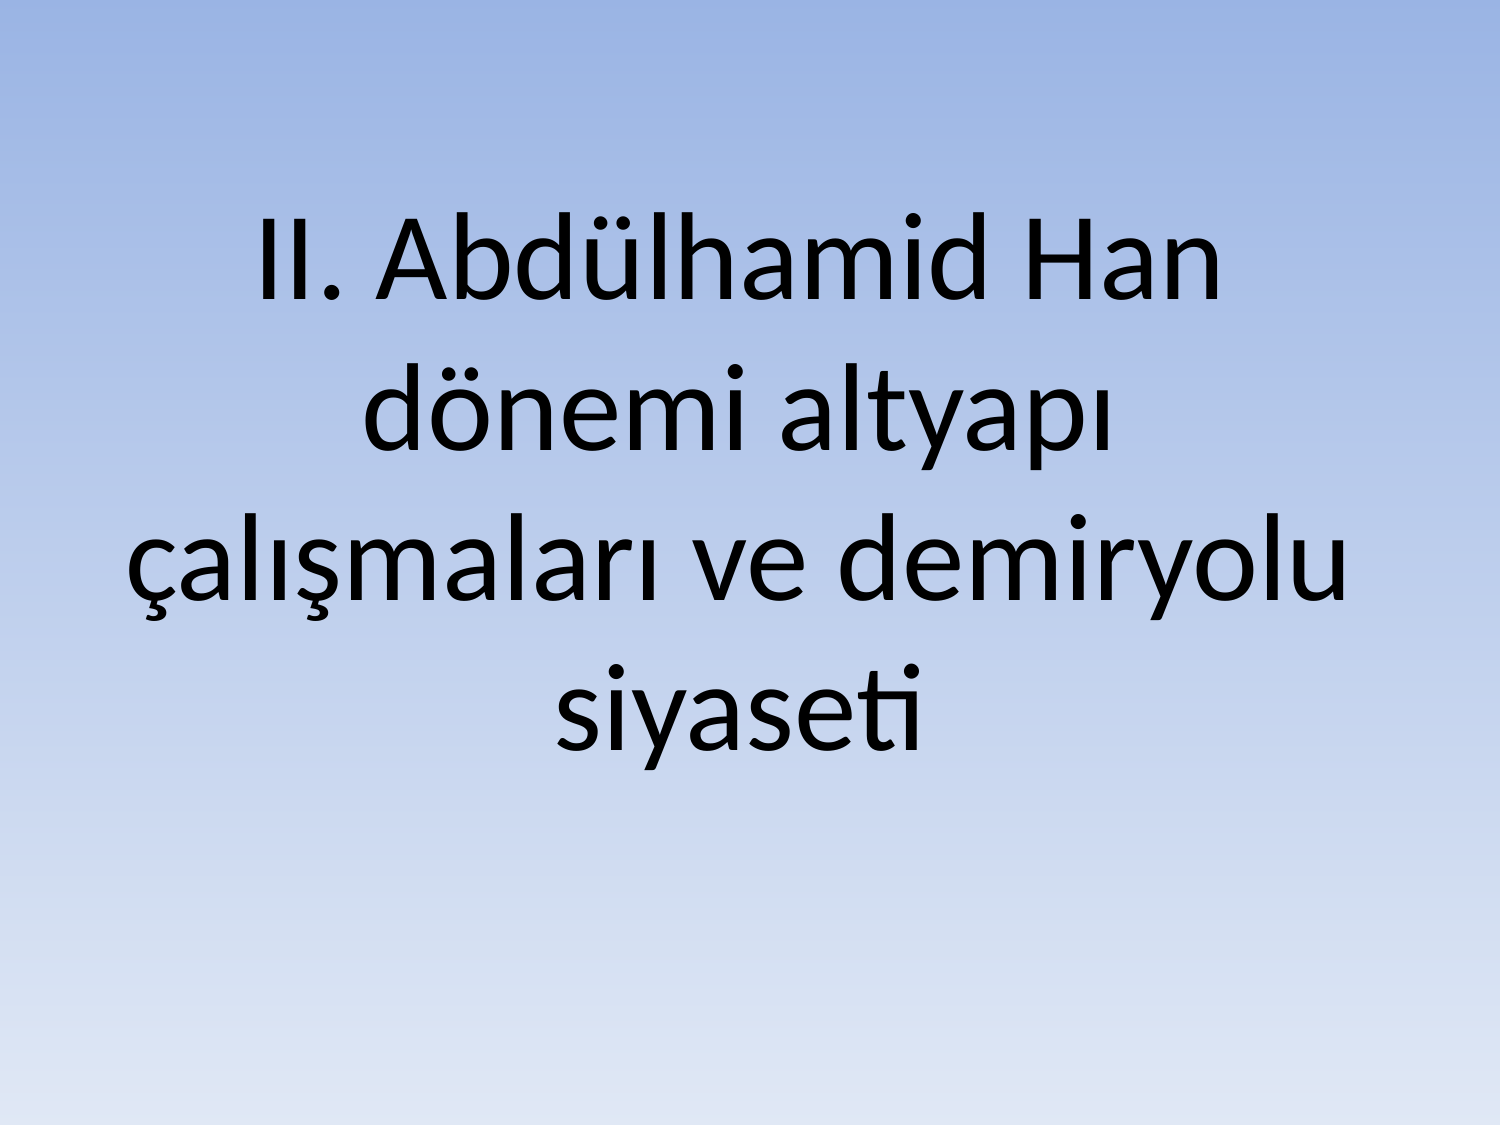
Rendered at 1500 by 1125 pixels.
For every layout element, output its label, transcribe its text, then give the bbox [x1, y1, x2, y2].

title II. Abdülhamid Han dönemi altyapı çalışmaları ve demiryolu siyaseti [64, 456, 1415, 644]
